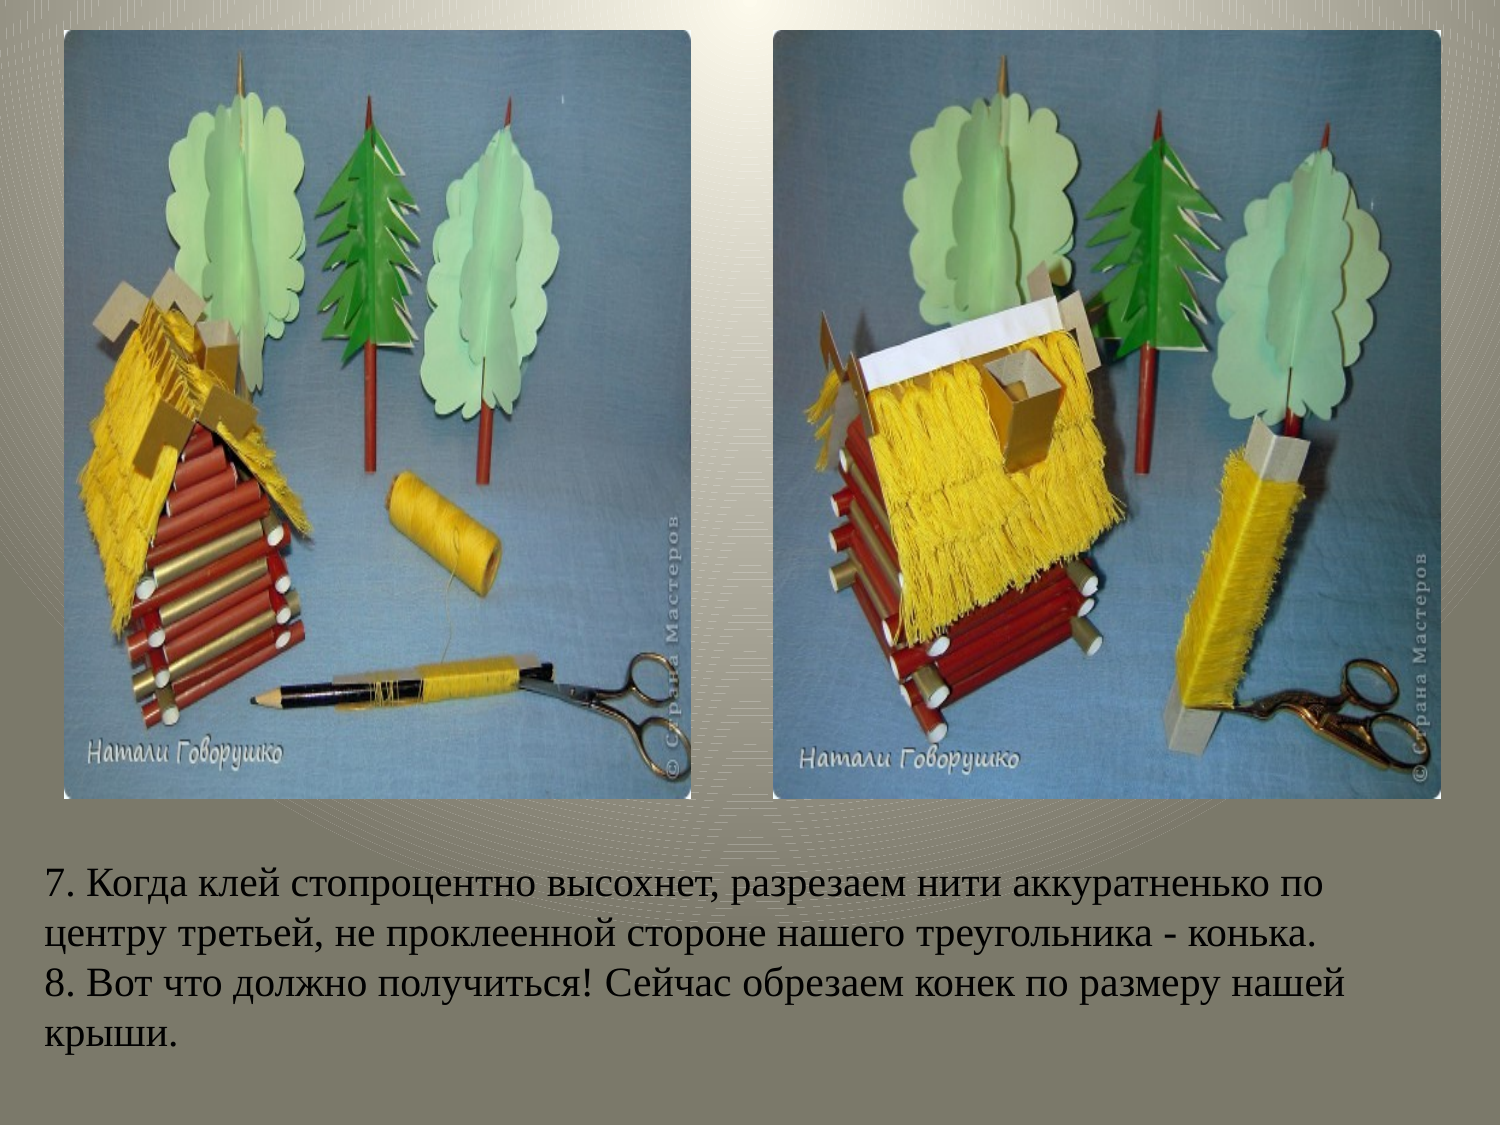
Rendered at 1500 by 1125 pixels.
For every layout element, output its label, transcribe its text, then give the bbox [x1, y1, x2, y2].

text_box 7. Когда клей стопроцентно высохнет, разрезаем нити аккуратненько по центру третьей, не проклеенной стороне нашего треугольника - конька. 8. Вот что должно получиться! Сейчас обрезаем конек по размеру нашей крыши. [29, 847, 1459, 1062]
picture [64, 30, 692, 799]
picture [773, 30, 1441, 799]
